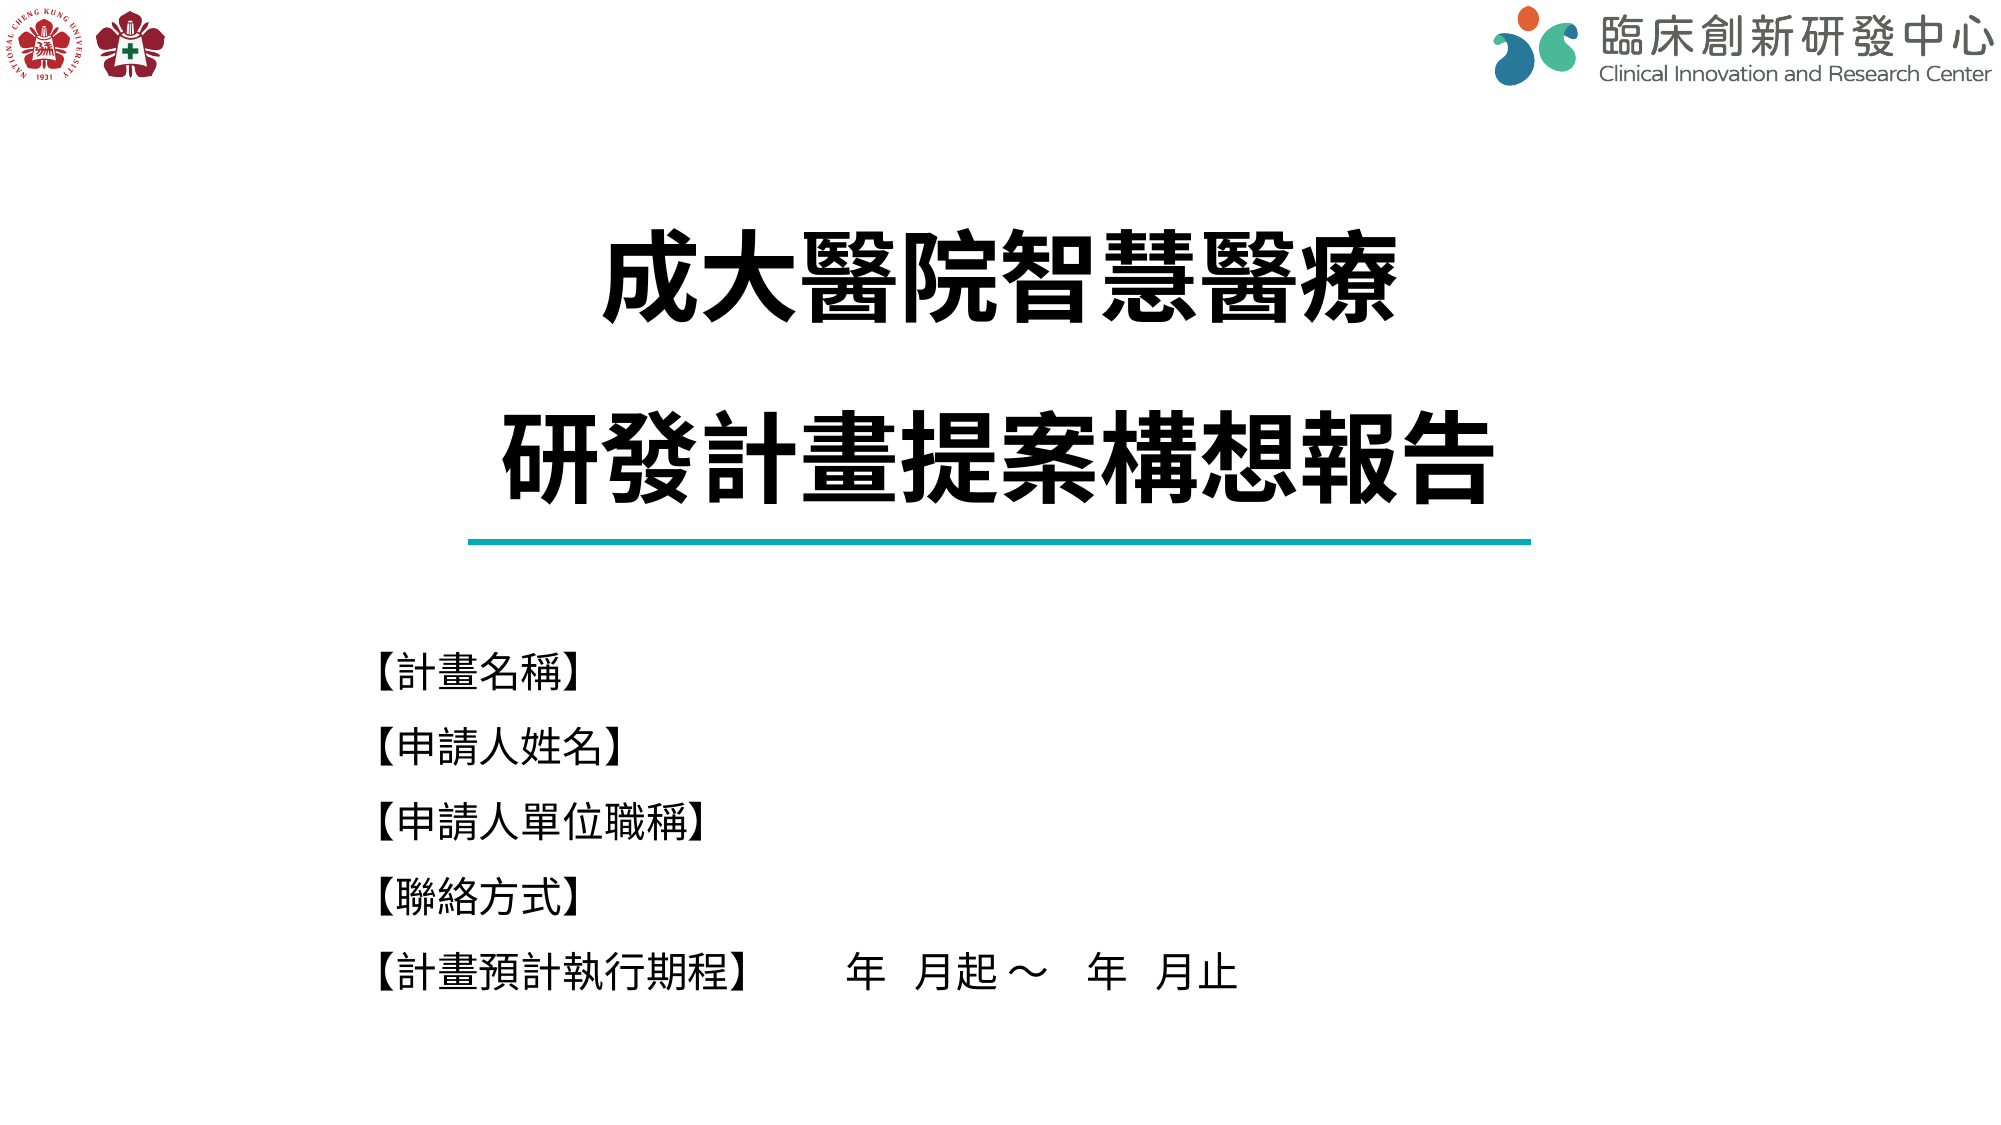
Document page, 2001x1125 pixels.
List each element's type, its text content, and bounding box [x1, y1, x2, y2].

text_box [6, 6, 168, 82]
picture [1493, 6, 1994, 86]
subtitle 【計畫名稱】 【申請人姓名】 【申請人單位職稱】 【聯絡方式】 【計畫預計執行期程】 年 月起 ～ 年 月止 [338, 638, 1839, 1096]
title 成大醫院智慧醫療 研發計畫提案構想報告 [249, 141, 1750, 523]
